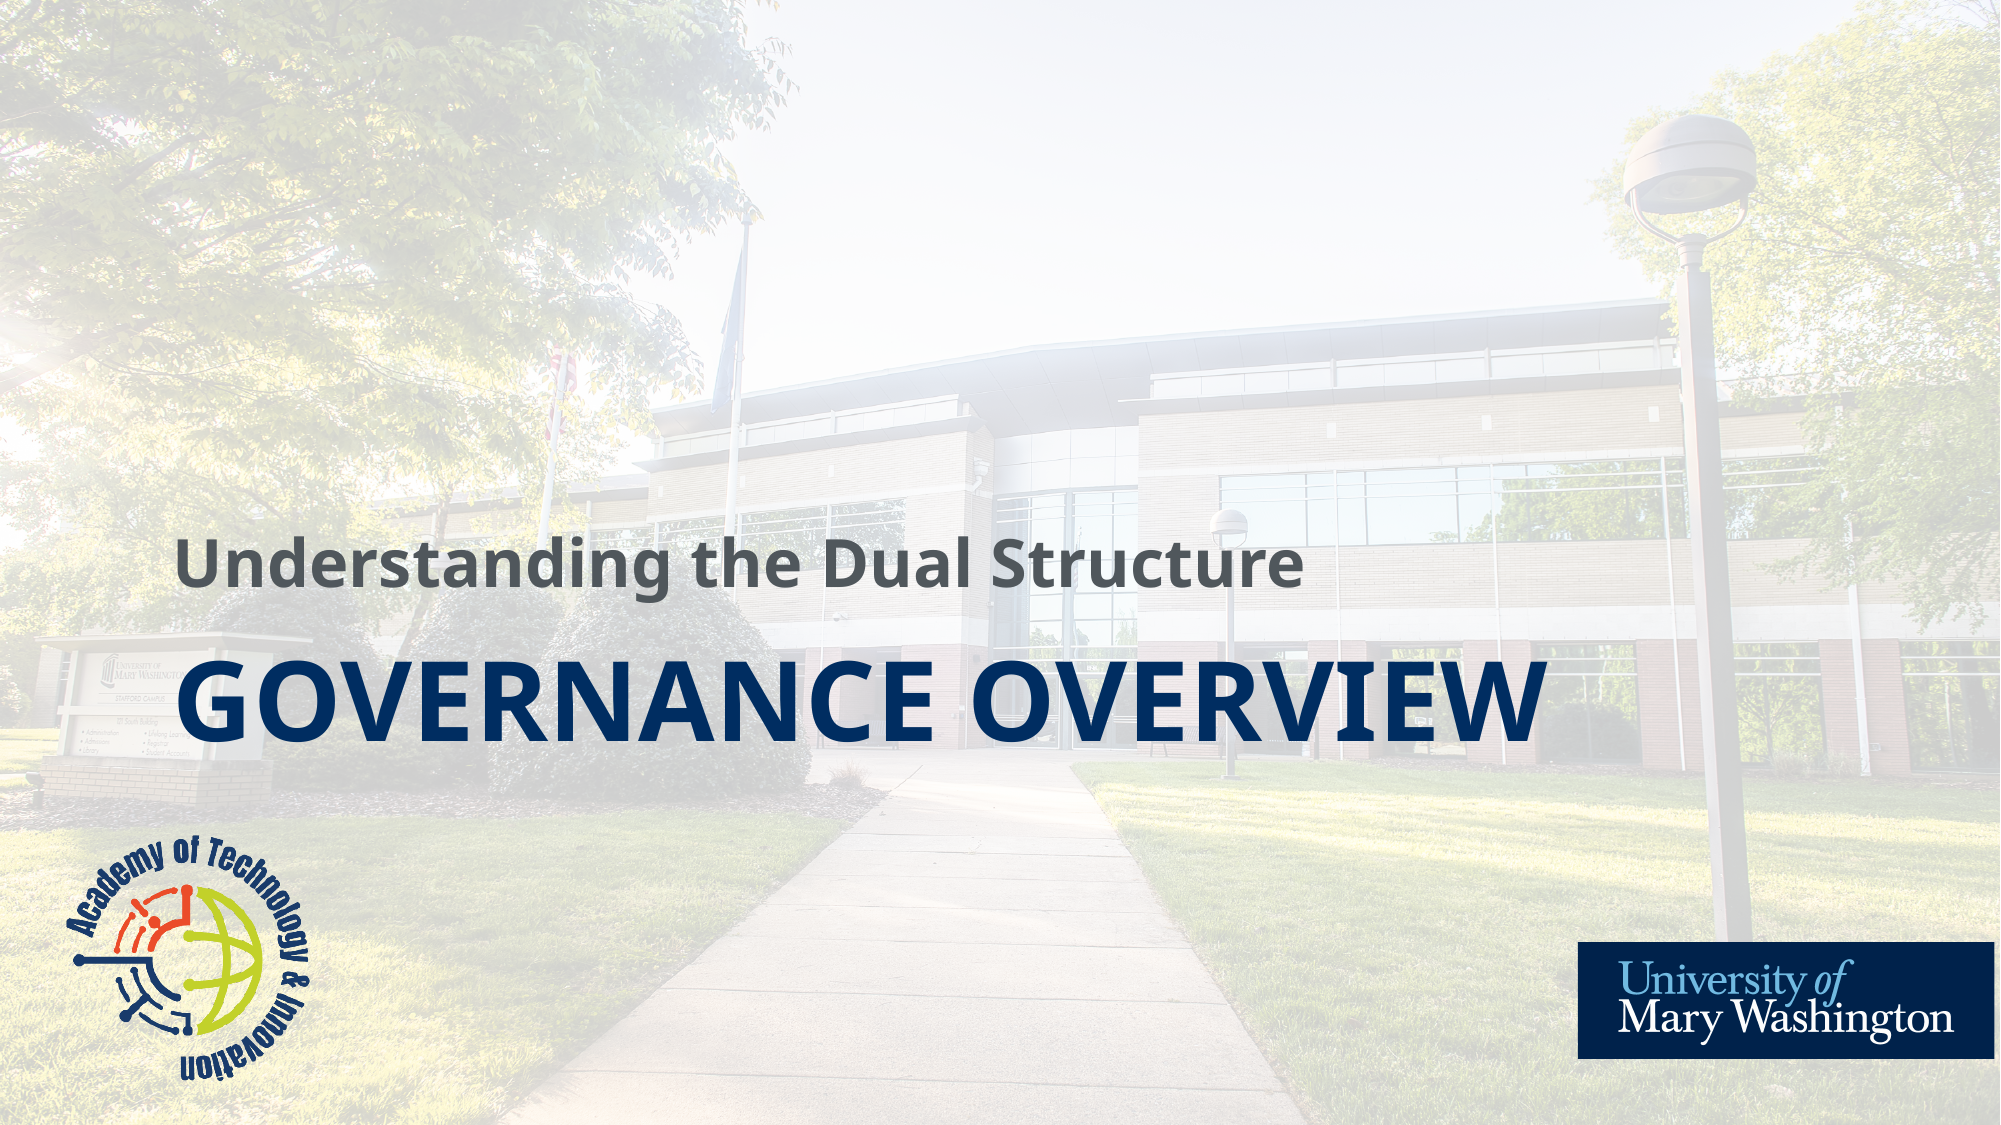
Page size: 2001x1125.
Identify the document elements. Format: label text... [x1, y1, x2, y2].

picture [1577, 942, 1995, 1059]
picture [53, 816, 353, 1096]
list Understanding the Dual Structure [157, 362, 1858, 609]
title Governance Overview [157, 622, 1858, 896]
